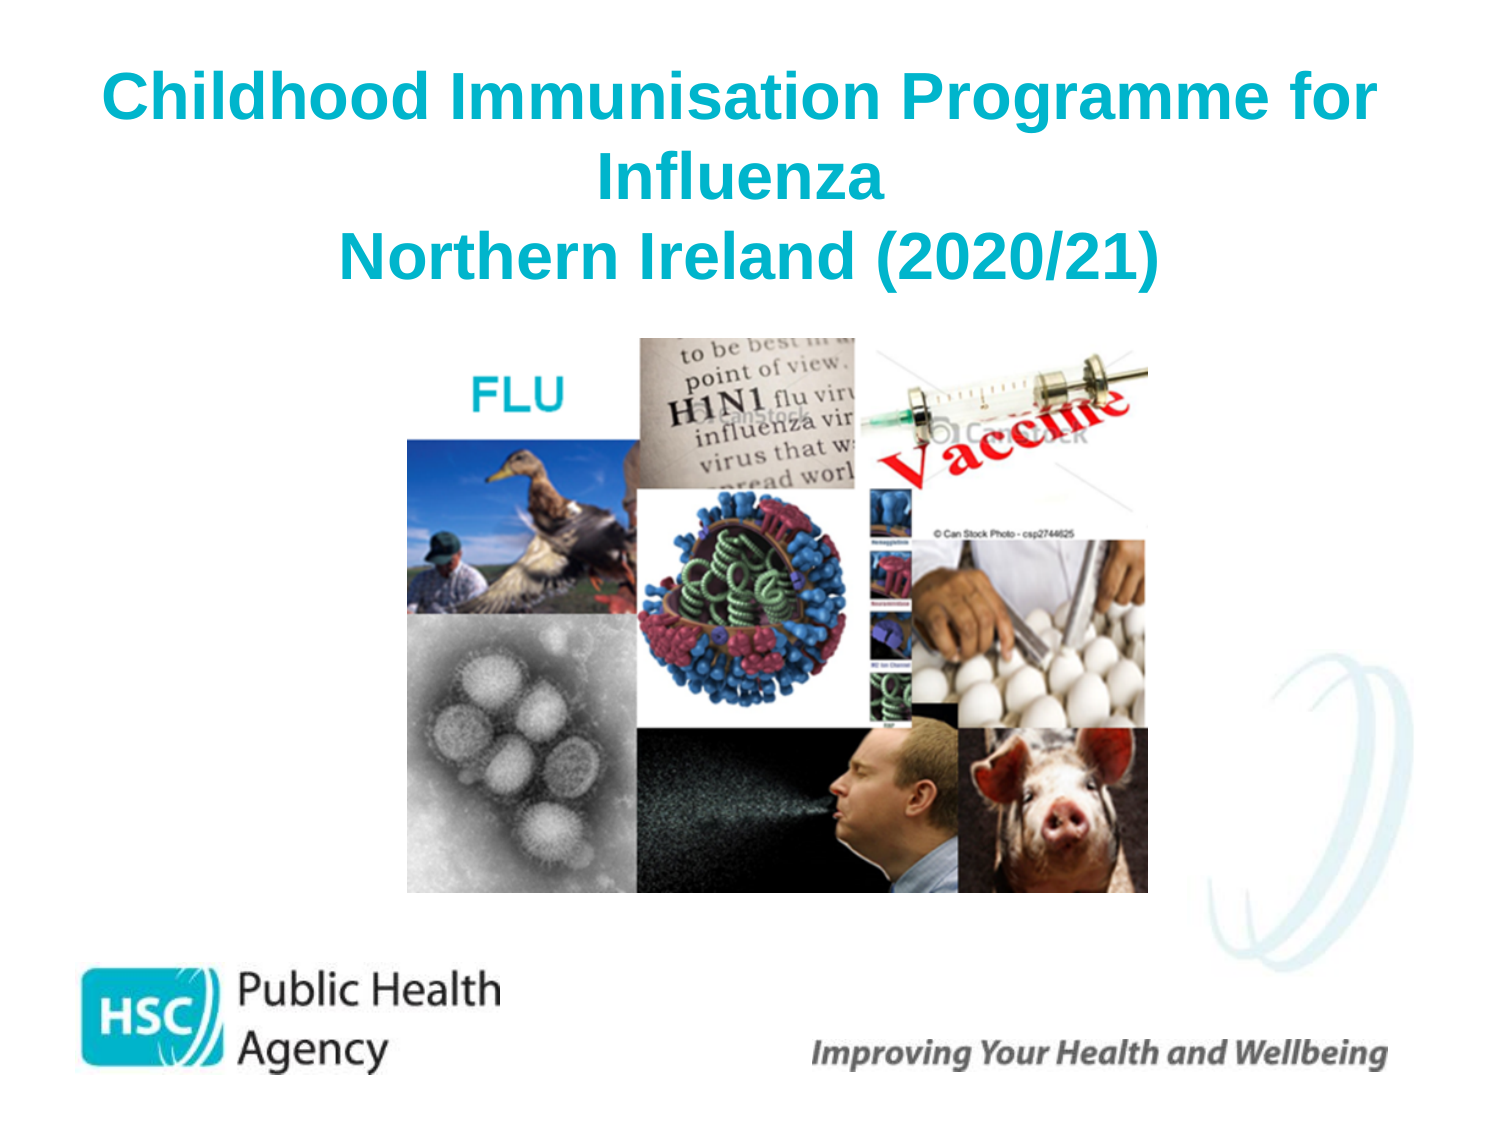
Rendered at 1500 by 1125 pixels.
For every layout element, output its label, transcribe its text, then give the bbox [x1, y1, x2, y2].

picture [75, 962, 500, 1075]
title Childhood Immunisation Programme for Influenza Northern Ireland (2020/21) [29, 78, 1471, 268]
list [407, 337, 1148, 894]
picture [1187, 649, 1417, 978]
picture [812, 1039, 1388, 1072]
